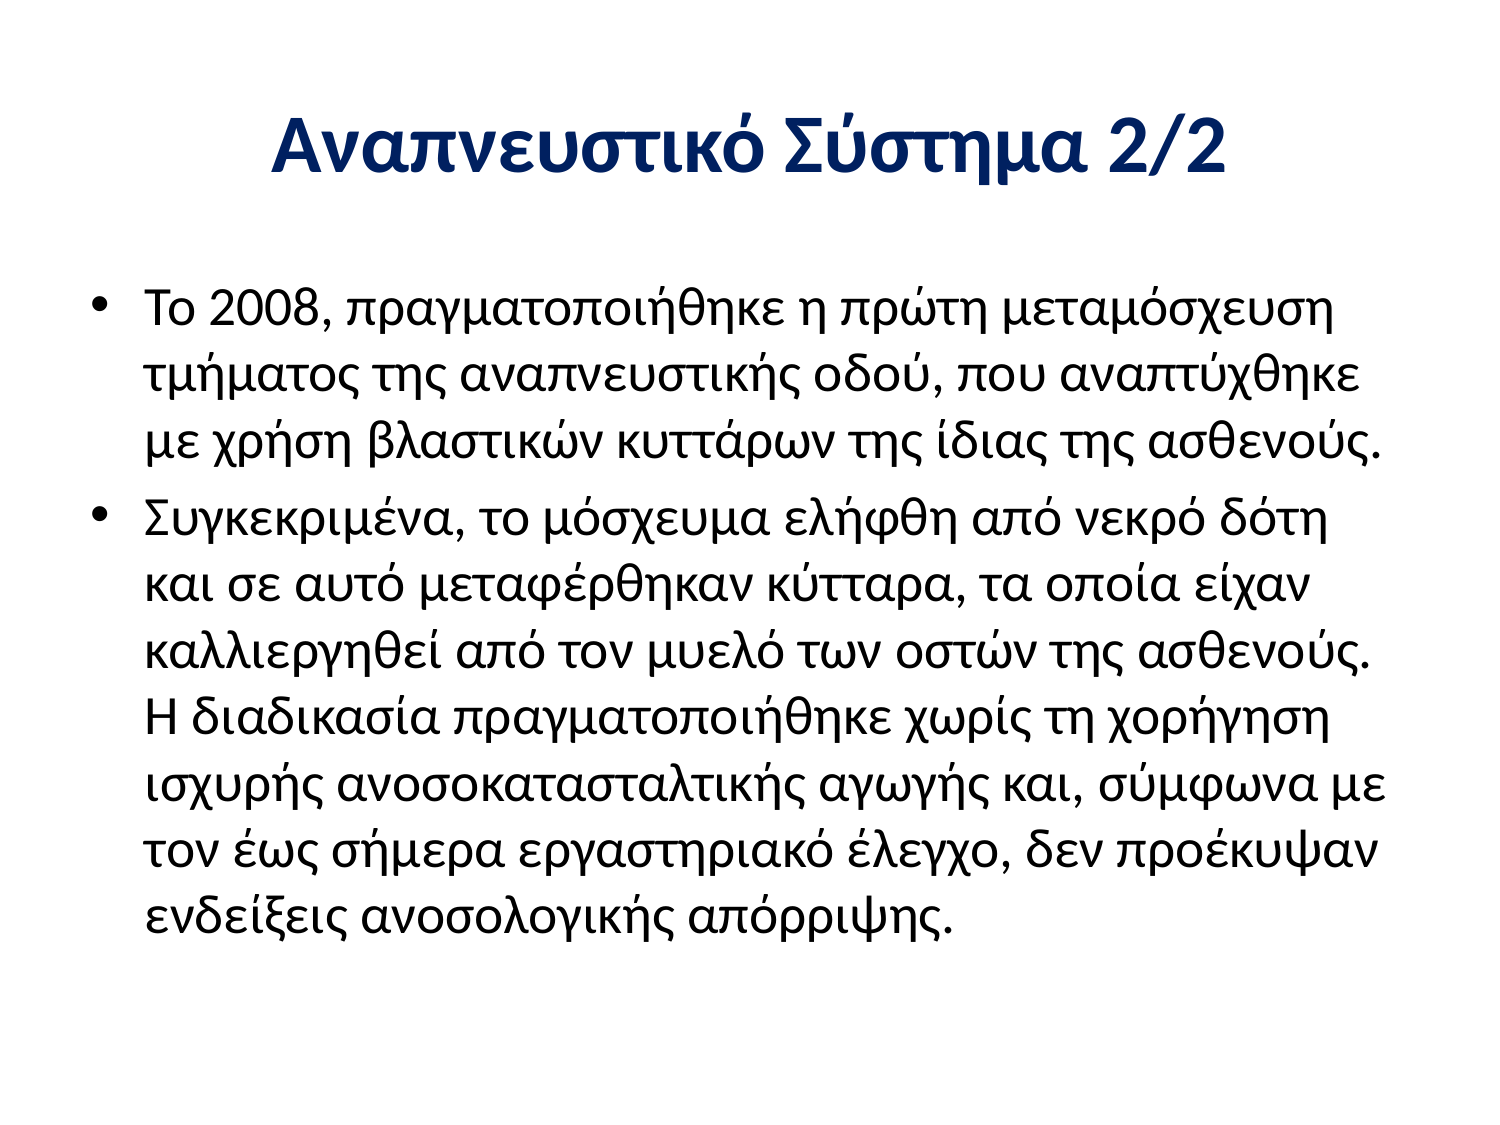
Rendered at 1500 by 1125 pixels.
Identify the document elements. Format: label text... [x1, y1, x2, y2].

list Το 2008, πραγματοποιήθηκε η πρώτη μεταμόσχευση τμήματος της αναπνευστικής οδού, που αναπτύχθηκε με χρήση βλαστικών κυττάρων της ίδιας της ασθενούς. Συγκεκριμένα, το μόσχευμα ελήφθη από νεκρό δότη και σε αυτό μεταφέρθηκαν κύτταρα, τα οποία είχαν καλλιεργηθεί από τον μυελό των οστών της ασθενούς. Η διαδικασία πραγματοποιήθηκε χωρίς τη χορήγηση ισχυρής ανοσοκατασταλτικής αγωγής και, σύμφωνα με τον έως σήμερα εργαστηριακό έλεγχο, δεν προέκυψαν ενδείξεις ανοσολογικής απόρριψης. [75, 262, 1425, 1005]
title Αναπνευστικό Σύστημα 2/2 [75, 45, 1425, 233]
